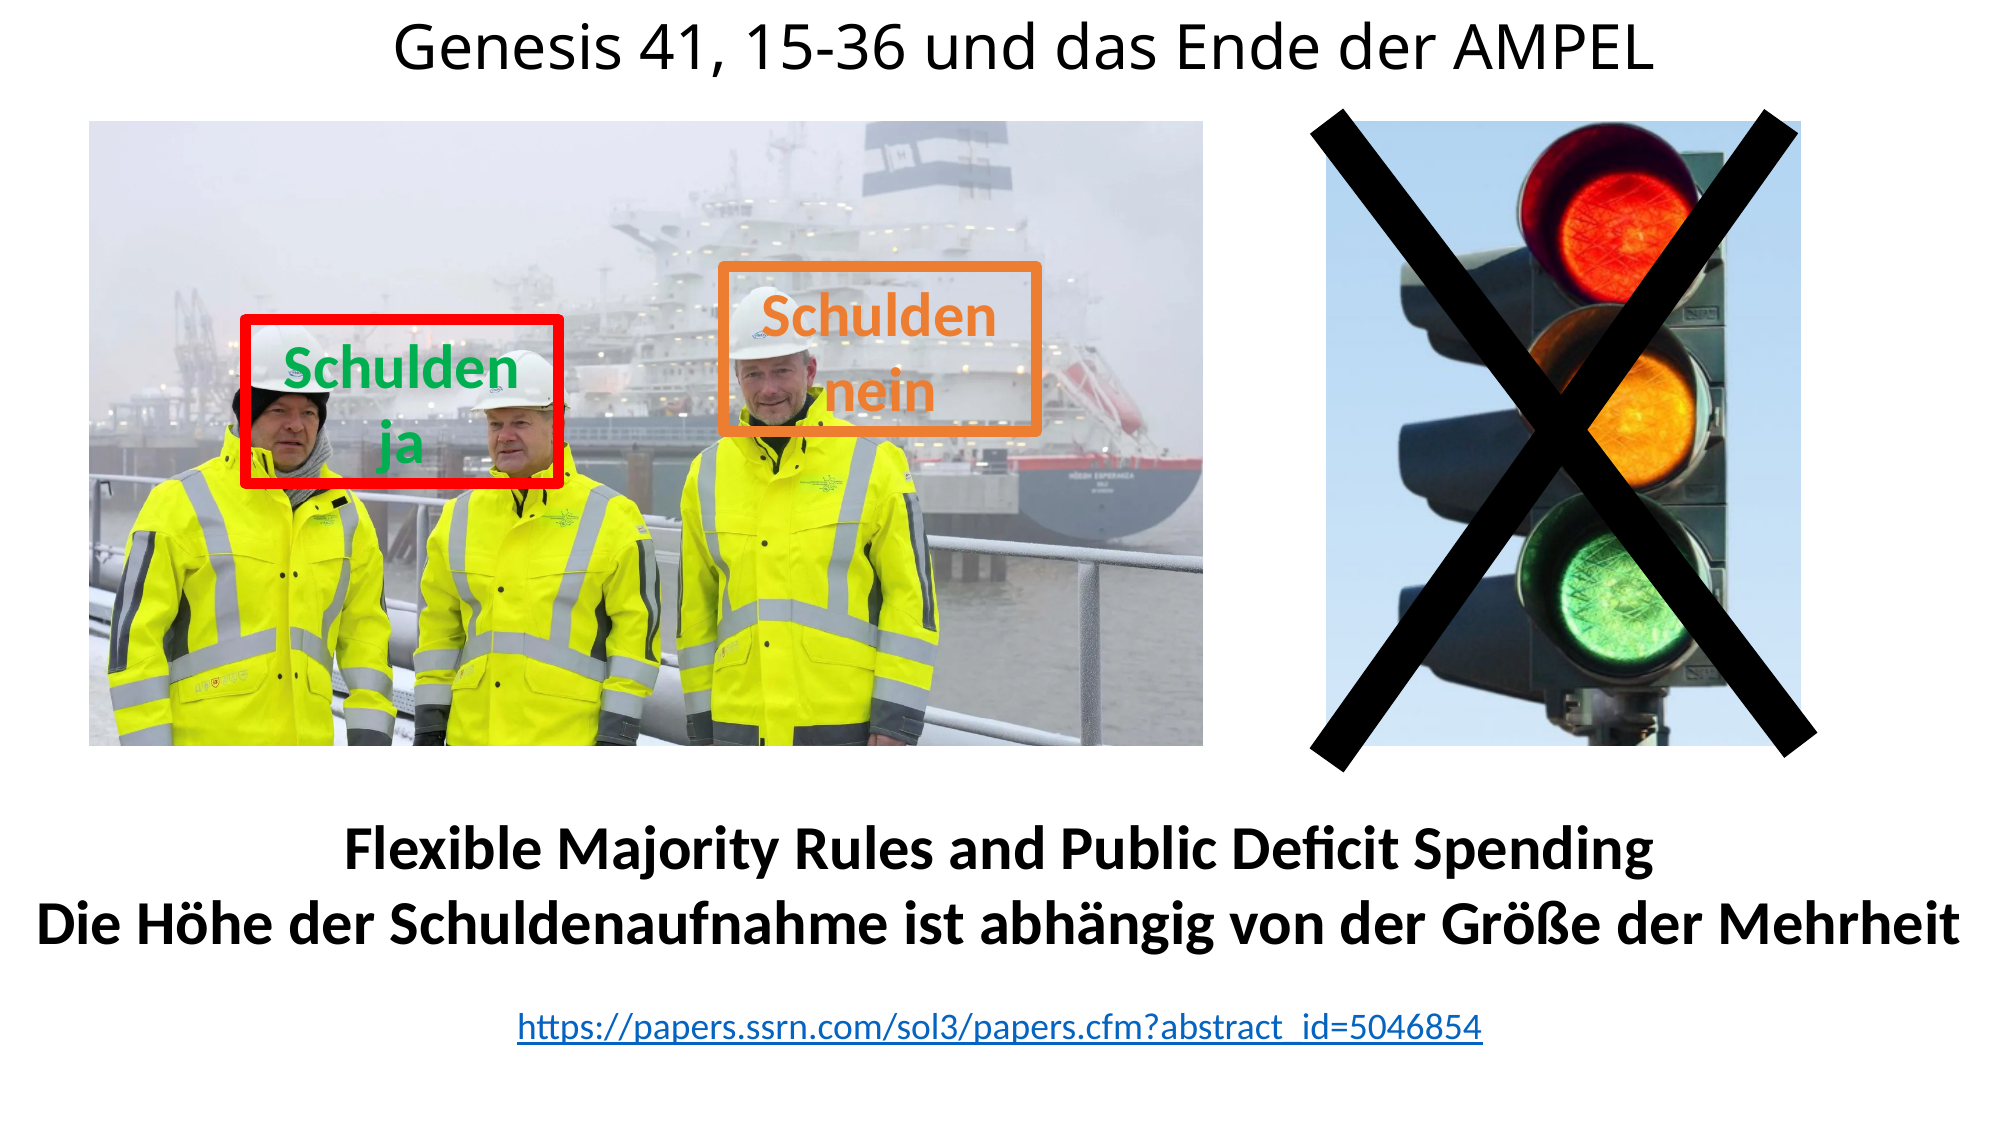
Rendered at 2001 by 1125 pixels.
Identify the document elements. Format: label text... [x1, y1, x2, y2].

picture [89, 121, 1203, 746]
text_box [1326, 121, 1801, 761]
text_box Flexible Majority Rules and Public Deficit Spending Die Höhe der Schuldenaufnahme ist abhängig von der Größe der Mehrheit https://papers.ssrn.com/sol3/papers.cfm?abstract_id=5046854 [21, 799, 1979, 1100]
text_box Genesis 41, 15-36 und das Ende der AMPEL [24, 0, 2000, 102]
